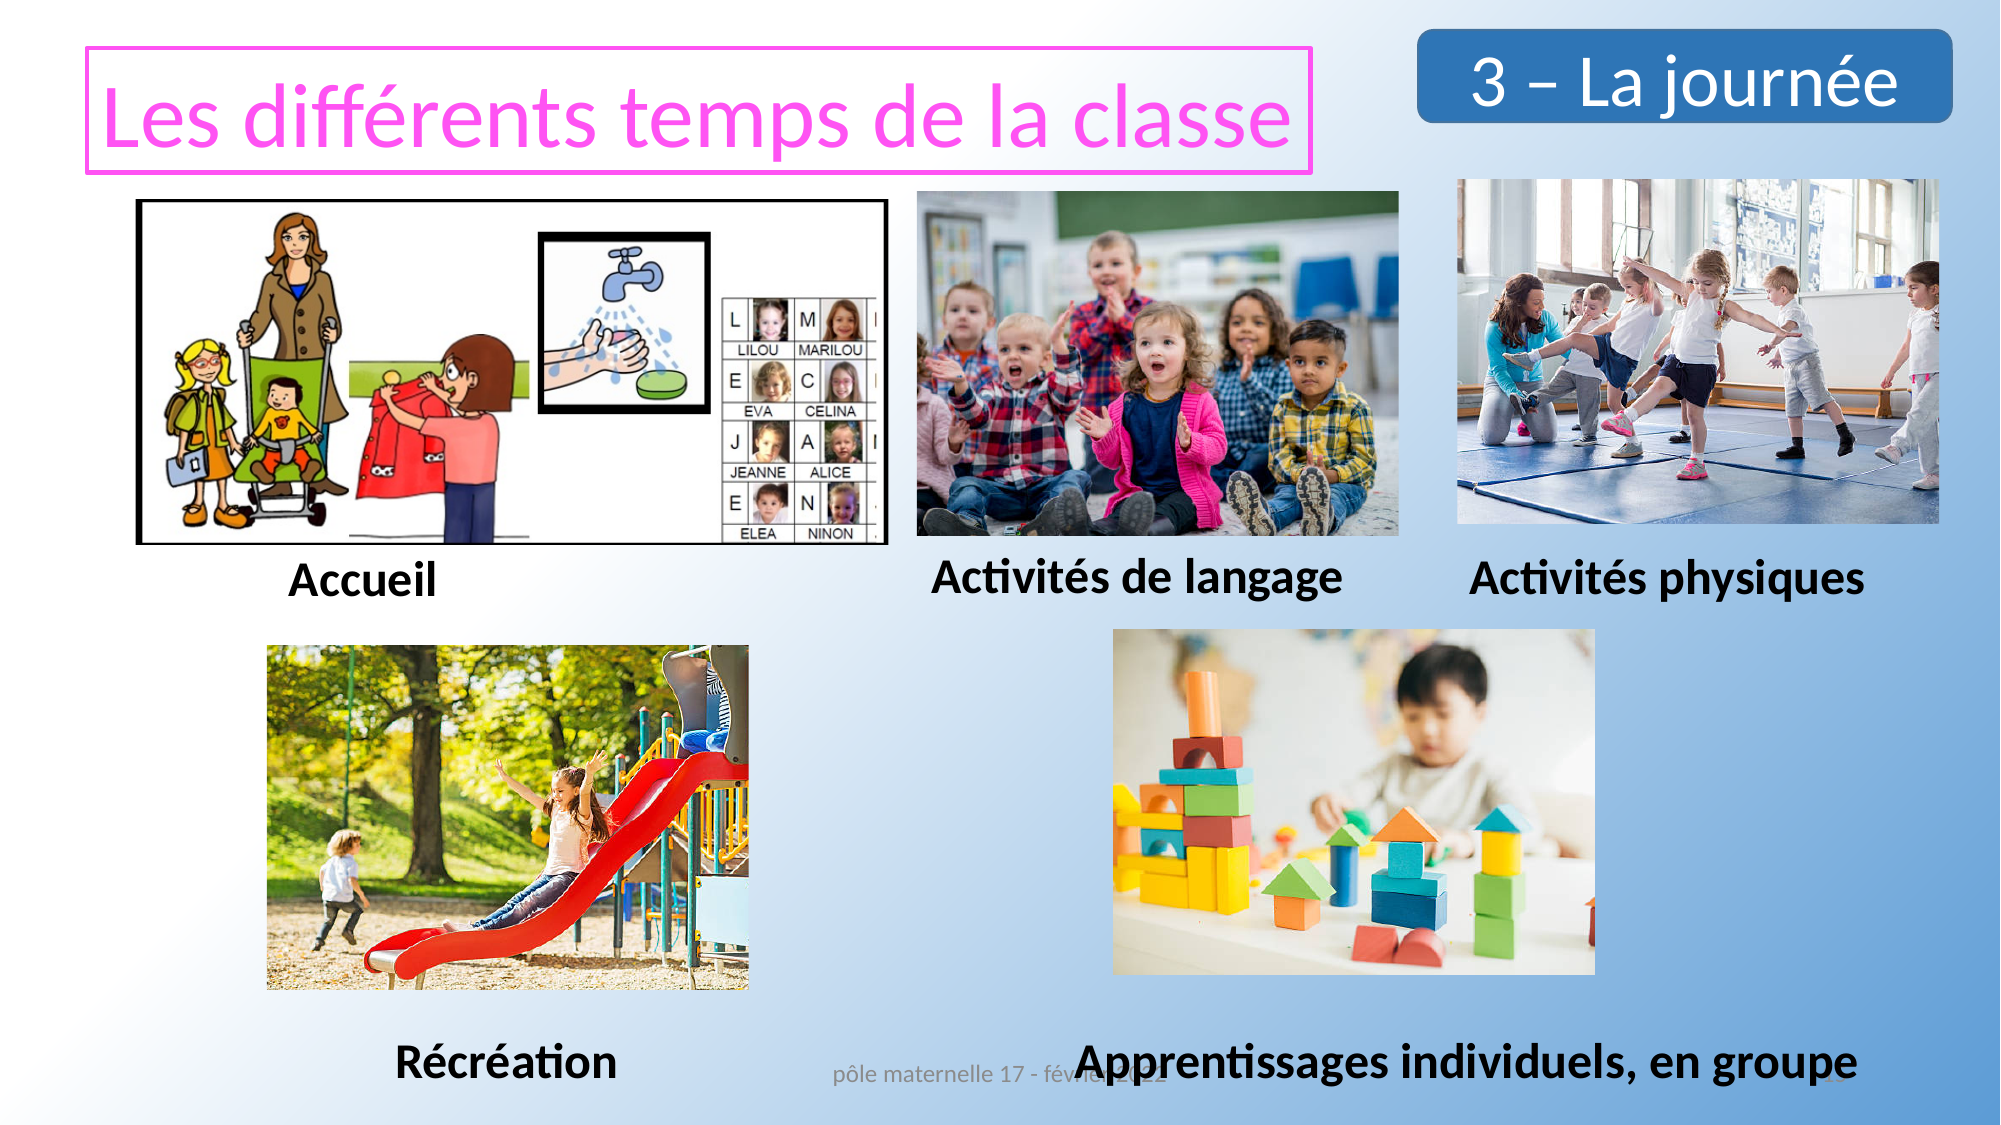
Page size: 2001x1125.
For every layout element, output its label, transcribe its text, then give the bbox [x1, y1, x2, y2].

text_box Récréation [380, 1021, 636, 1097]
text_box Accueil [274, 545, 530, 614]
text_box Apprentissages individuels, en groupe [1059, 1021, 1886, 1097]
picture [1112, 629, 1595, 975]
picture [1457, 179, 1940, 524]
text_box Activités de langage [916, 536, 1371, 612]
picture [266, 645, 749, 990]
text_box Activités physiques [1454, 537, 1927, 612]
text_box Les différents temps de la classe [86, 48, 1311, 173]
picture [135, 199, 889, 545]
picture [916, 191, 1399, 536]
text_box 3 – La journée [1417, 28, 1953, 124]
footer pôle maternelle 17 - février 2022 [662, 1042, 1338, 1103]
slide_number 15 [1412, 1042, 1863, 1103]
